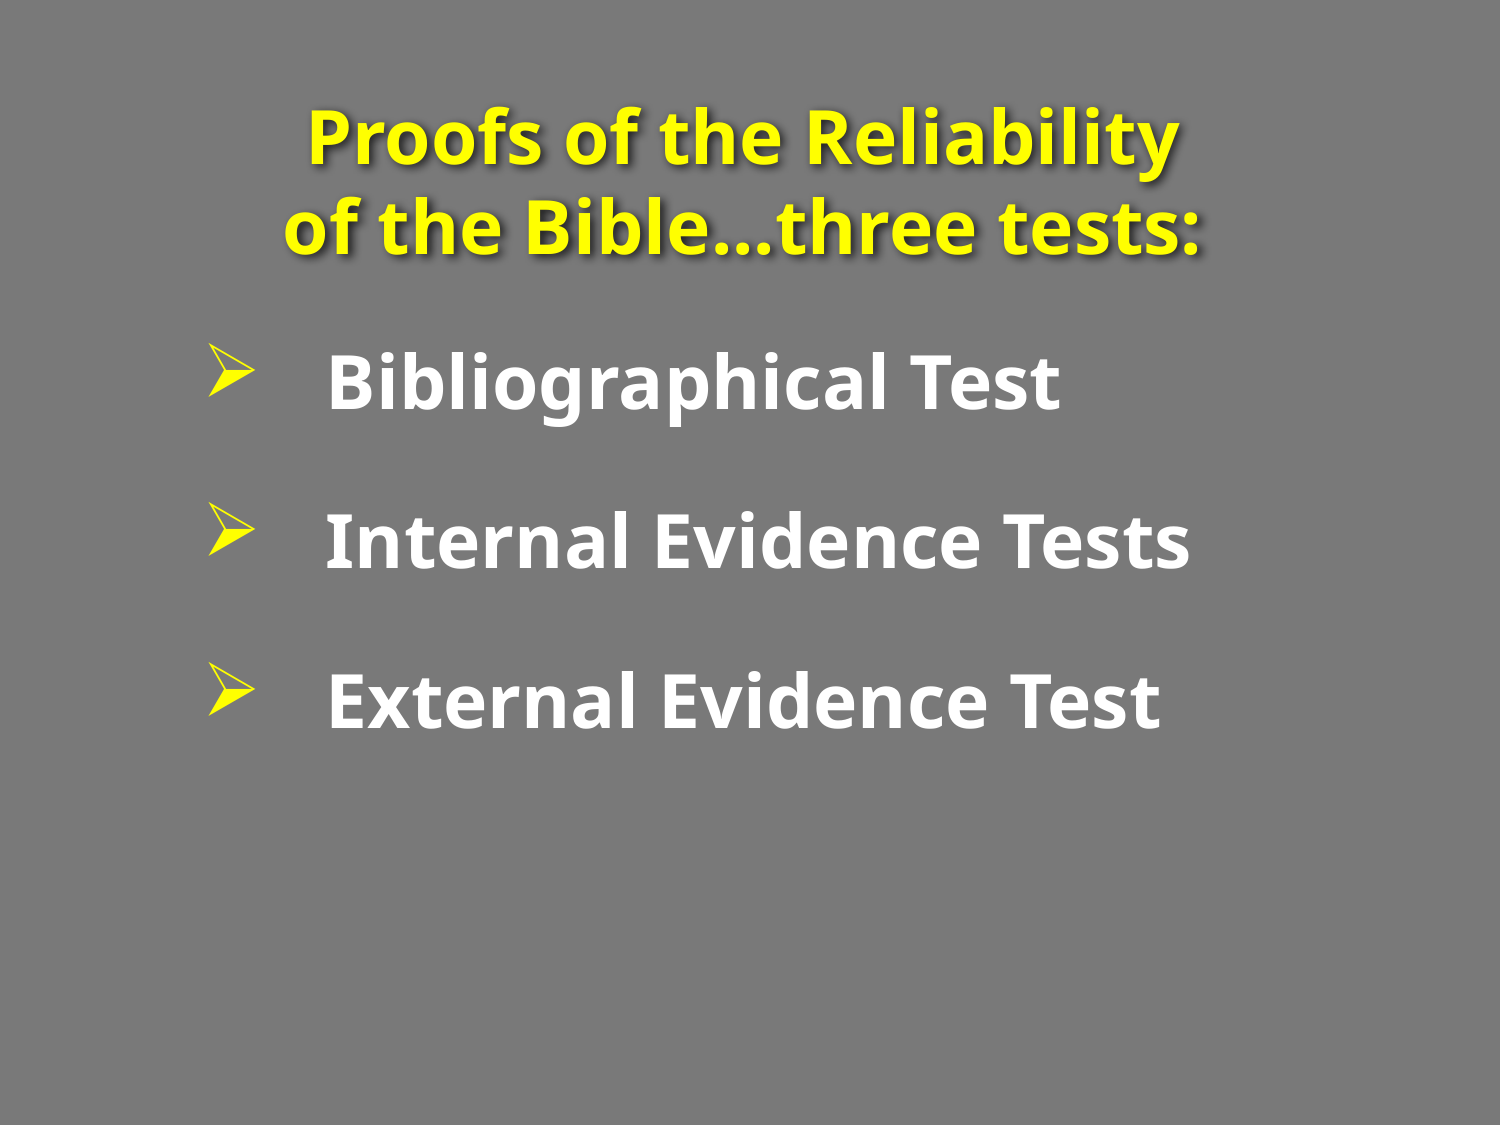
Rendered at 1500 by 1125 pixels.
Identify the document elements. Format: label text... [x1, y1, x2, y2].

text_box Bibliographical Test [195, 327, 1292, 432]
text_box Internal Evidence Tests [195, 486, 1292, 592]
text_box Proofs of the Reliability of the Bible...three tests: [203, 82, 1284, 278]
text_box External Evidence Test [195, 646, 1292, 751]
